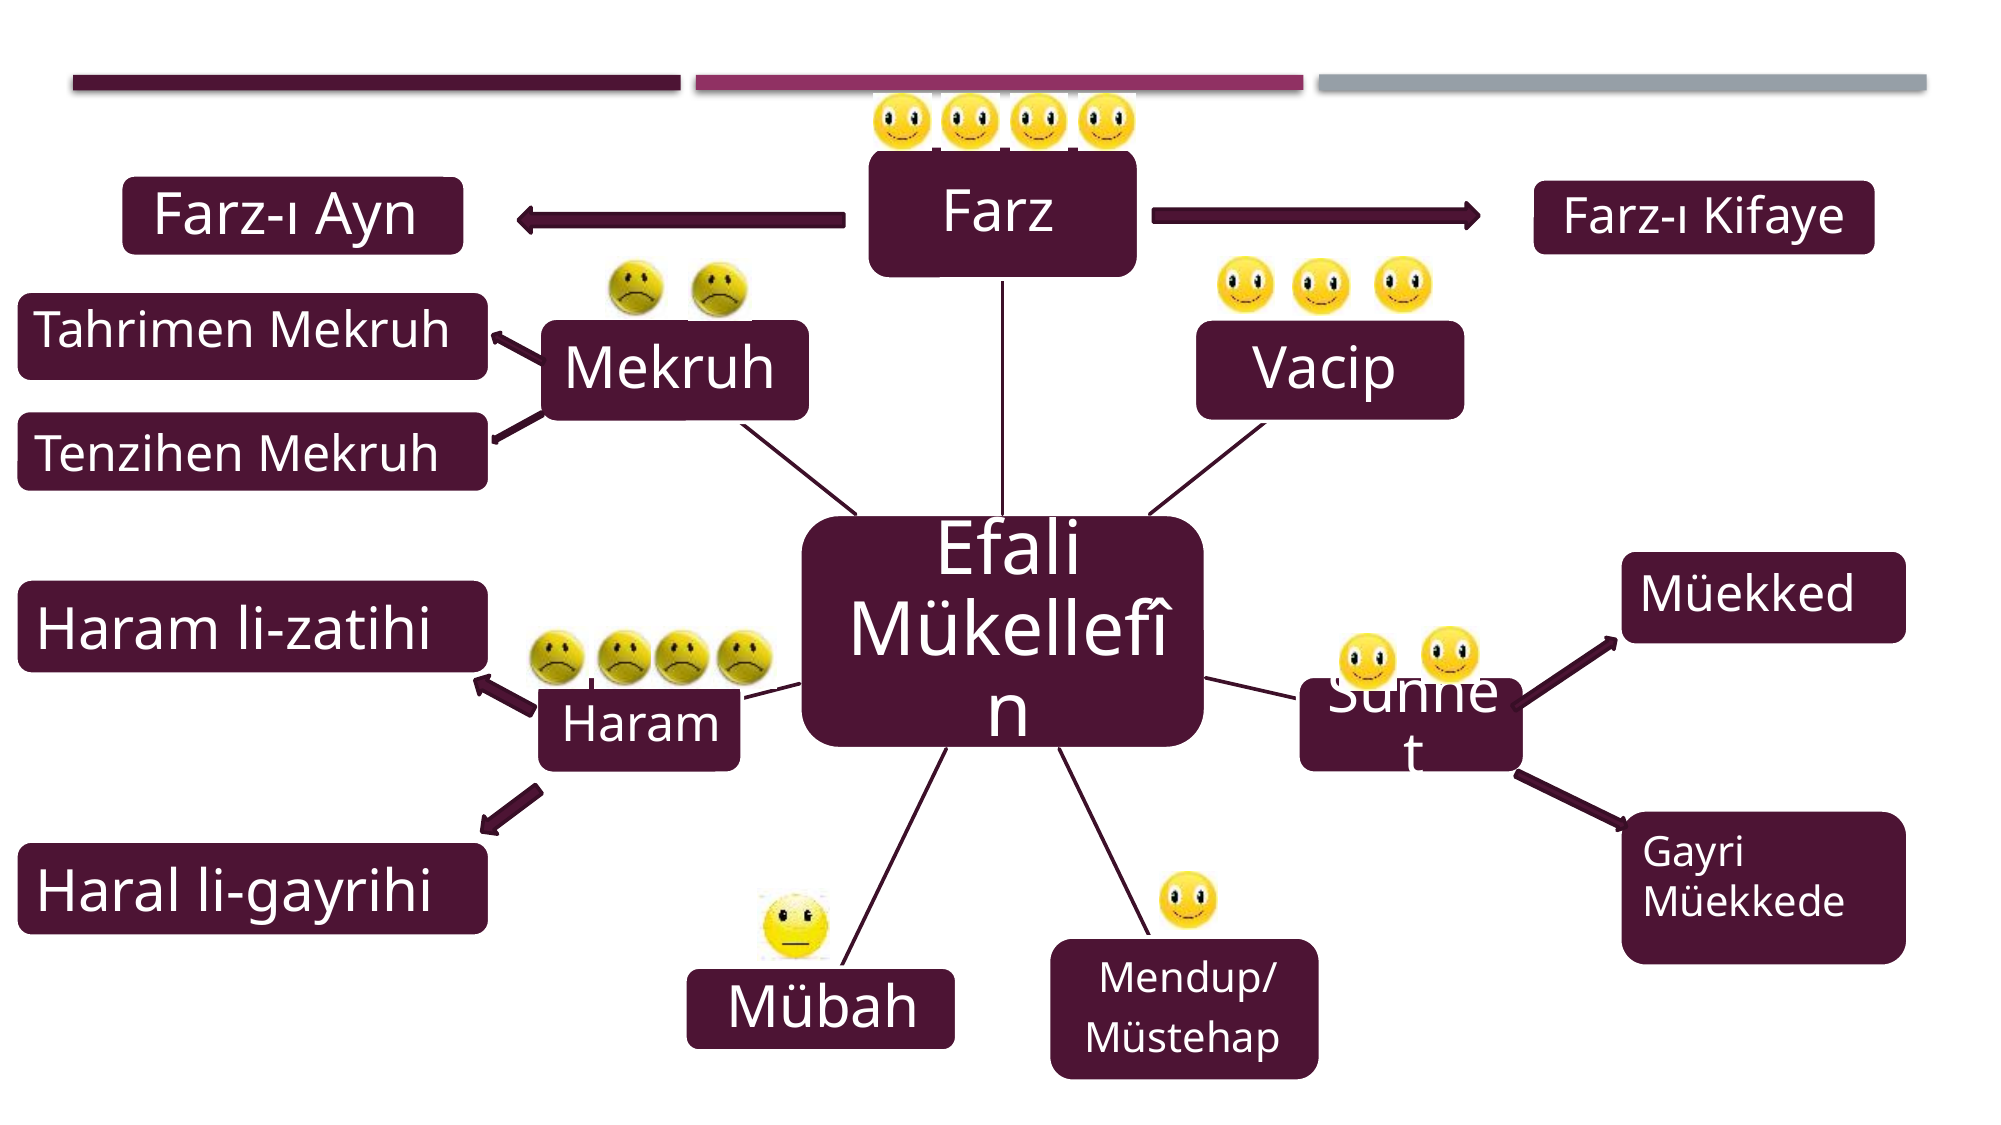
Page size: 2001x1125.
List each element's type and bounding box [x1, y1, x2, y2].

picture [1292, 257, 1351, 317]
picture [1159, 871, 1218, 930]
text_box [15, 285, 491, 383]
text_box [1531, 178, 1877, 257]
picture [604, 255, 669, 320]
picture [1338, 632, 1398, 692]
picture [873, 92, 932, 152]
picture [941, 92, 1000, 152]
picture [1009, 92, 1069, 152]
picture [688, 257, 752, 322]
picture [525, 625, 589, 690]
text_box [120, 174, 466, 257]
picture [1077, 92, 1137, 152]
picture [757, 887, 830, 962]
text_box [15, 101, 2000, 1125]
picture [593, 625, 777, 690]
picture [1421, 625, 1480, 685]
picture [1374, 255, 1433, 315]
picture [1216, 255, 1276, 315]
